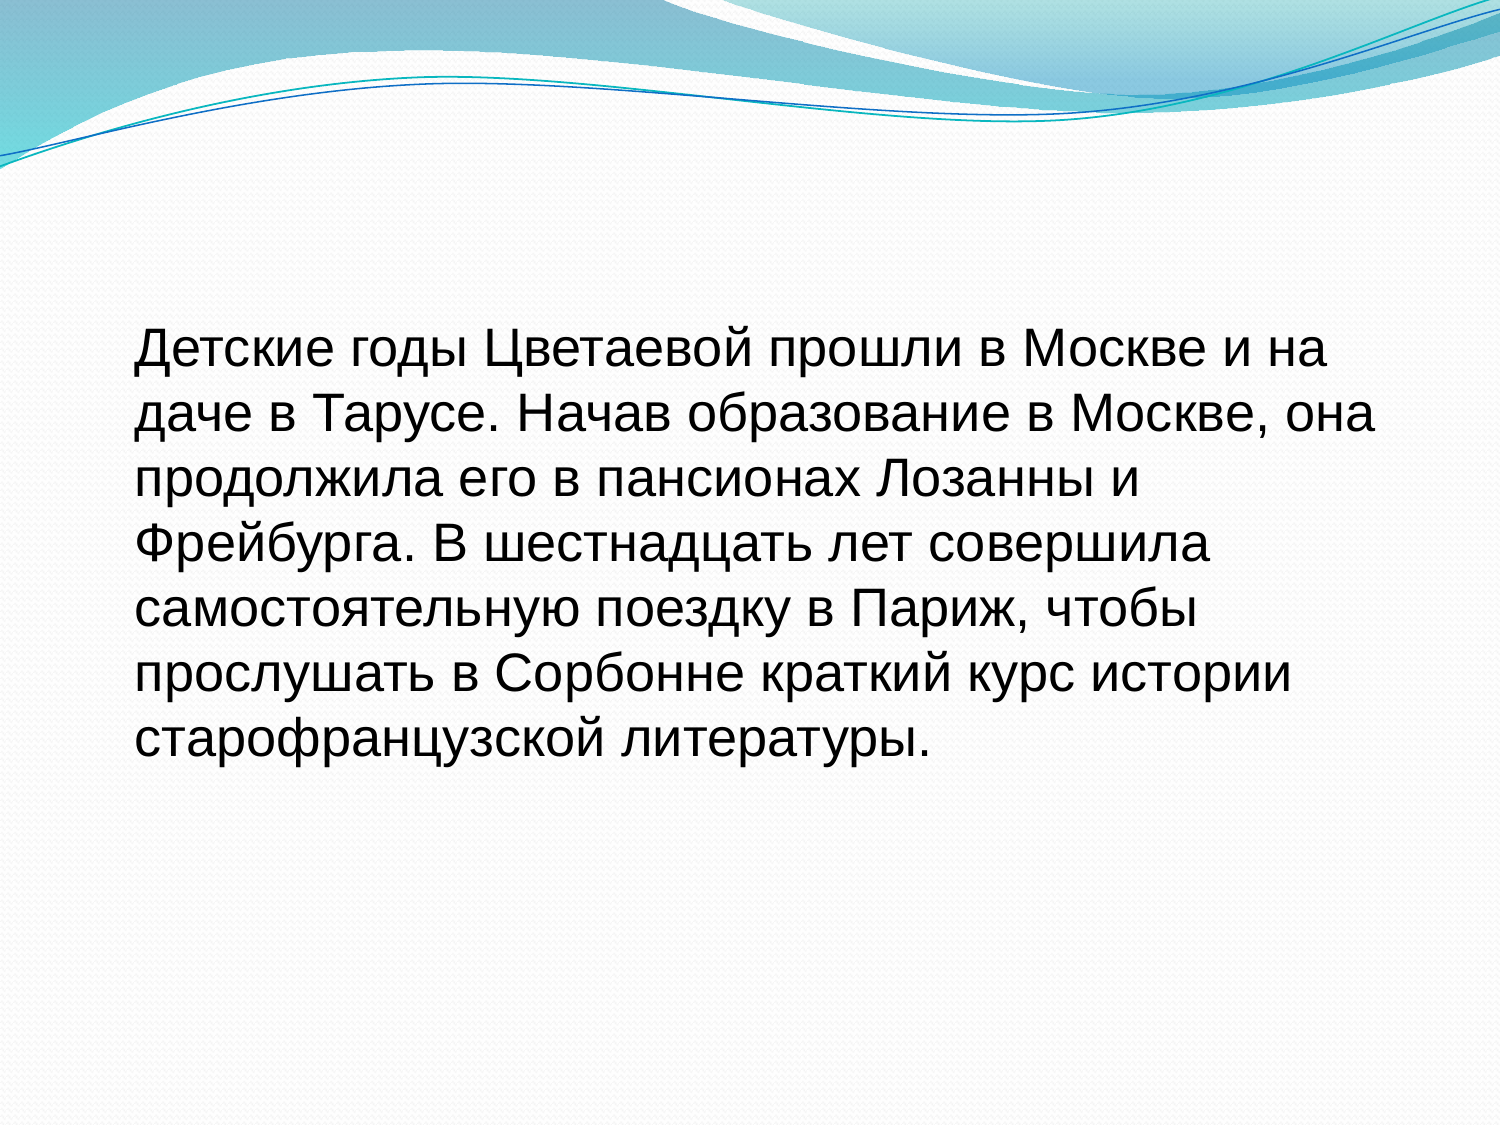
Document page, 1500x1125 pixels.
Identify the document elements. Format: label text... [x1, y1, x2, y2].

list Детские годы Цветаевой прошли в Москве и на даче в Тарусе. Начав образование в Москве, она продолжила его в пансионах Лозанны и Фрейбурга. В шестнадцать лет совершила самостоятельную поездку в Париж, чтобы прослушать в Сорбонне краткий курс истории старофранцузской литературы. [75, 304, 1425, 1005]
